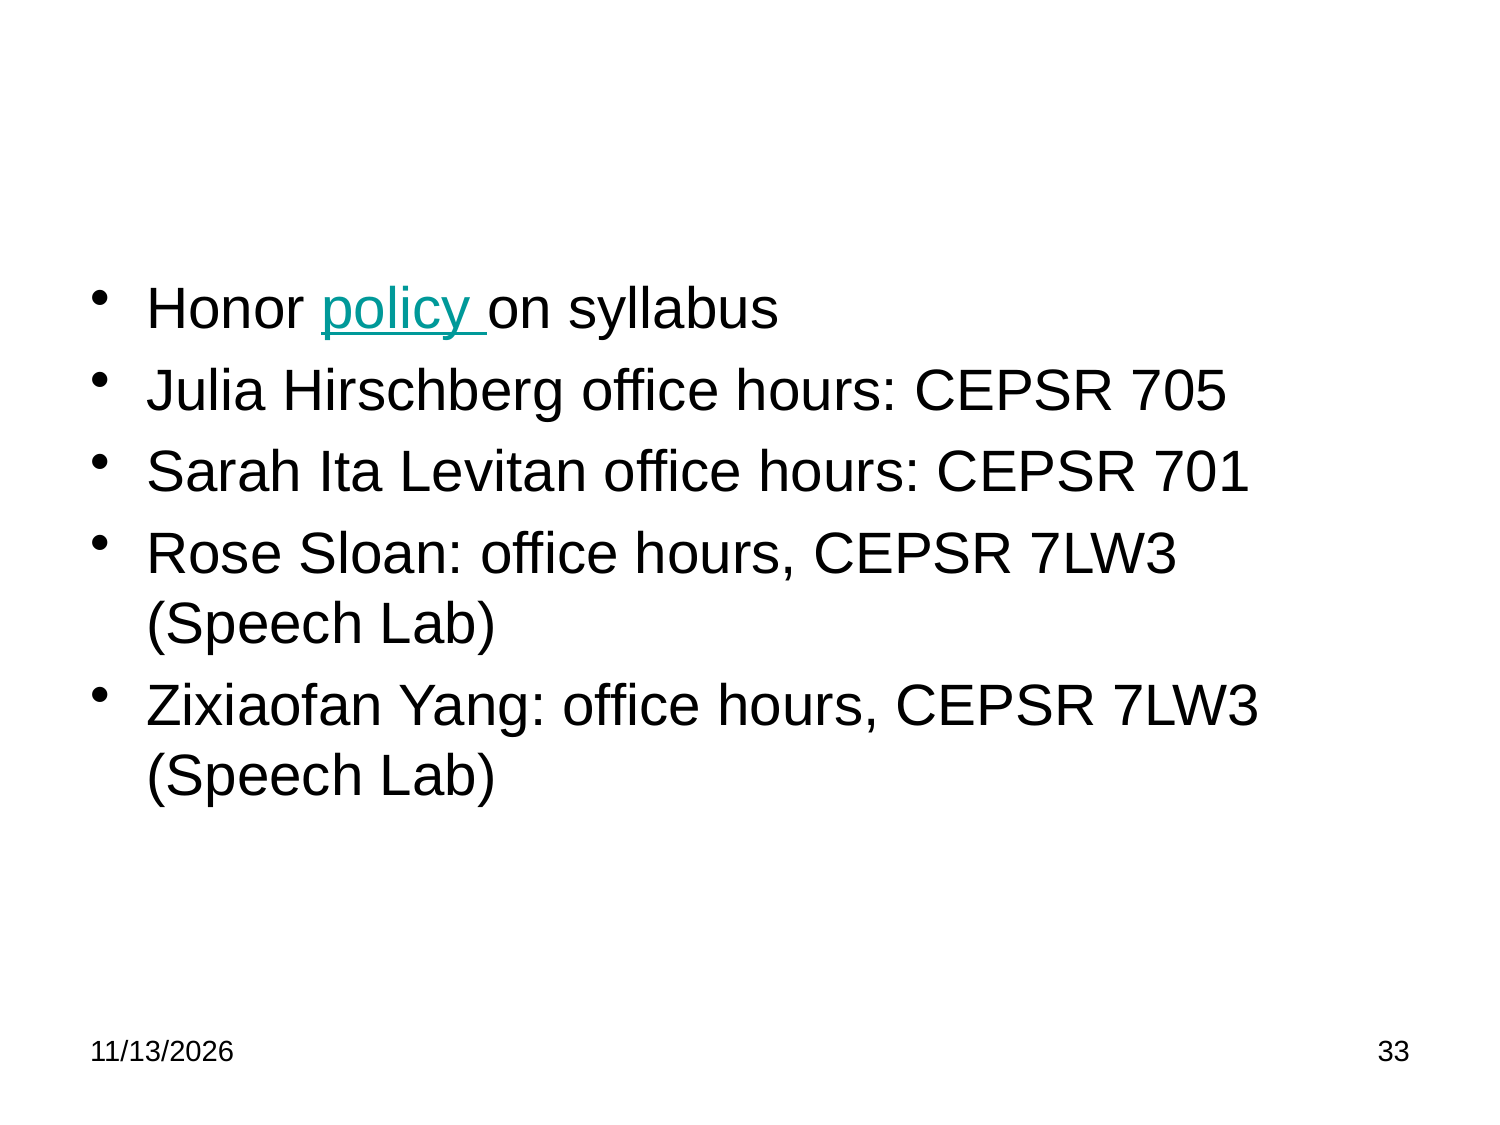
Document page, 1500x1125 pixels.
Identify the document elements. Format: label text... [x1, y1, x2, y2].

slide_number 33 [1074, 1024, 1425, 1103]
list Honor policy on syllabus Julia Hirschberg office hours: CEPSR 705 Sarah Ita Levitan office hours: CEPSR 701 Rose Sloan: office hours, CEPSR 7LW3 (Speech Lab) Zixiaofan Yang: office hours, CEPSR 7LW3 (Speech Lab) [75, 262, 1425, 1005]
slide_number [75, 1024, 425, 1103]
